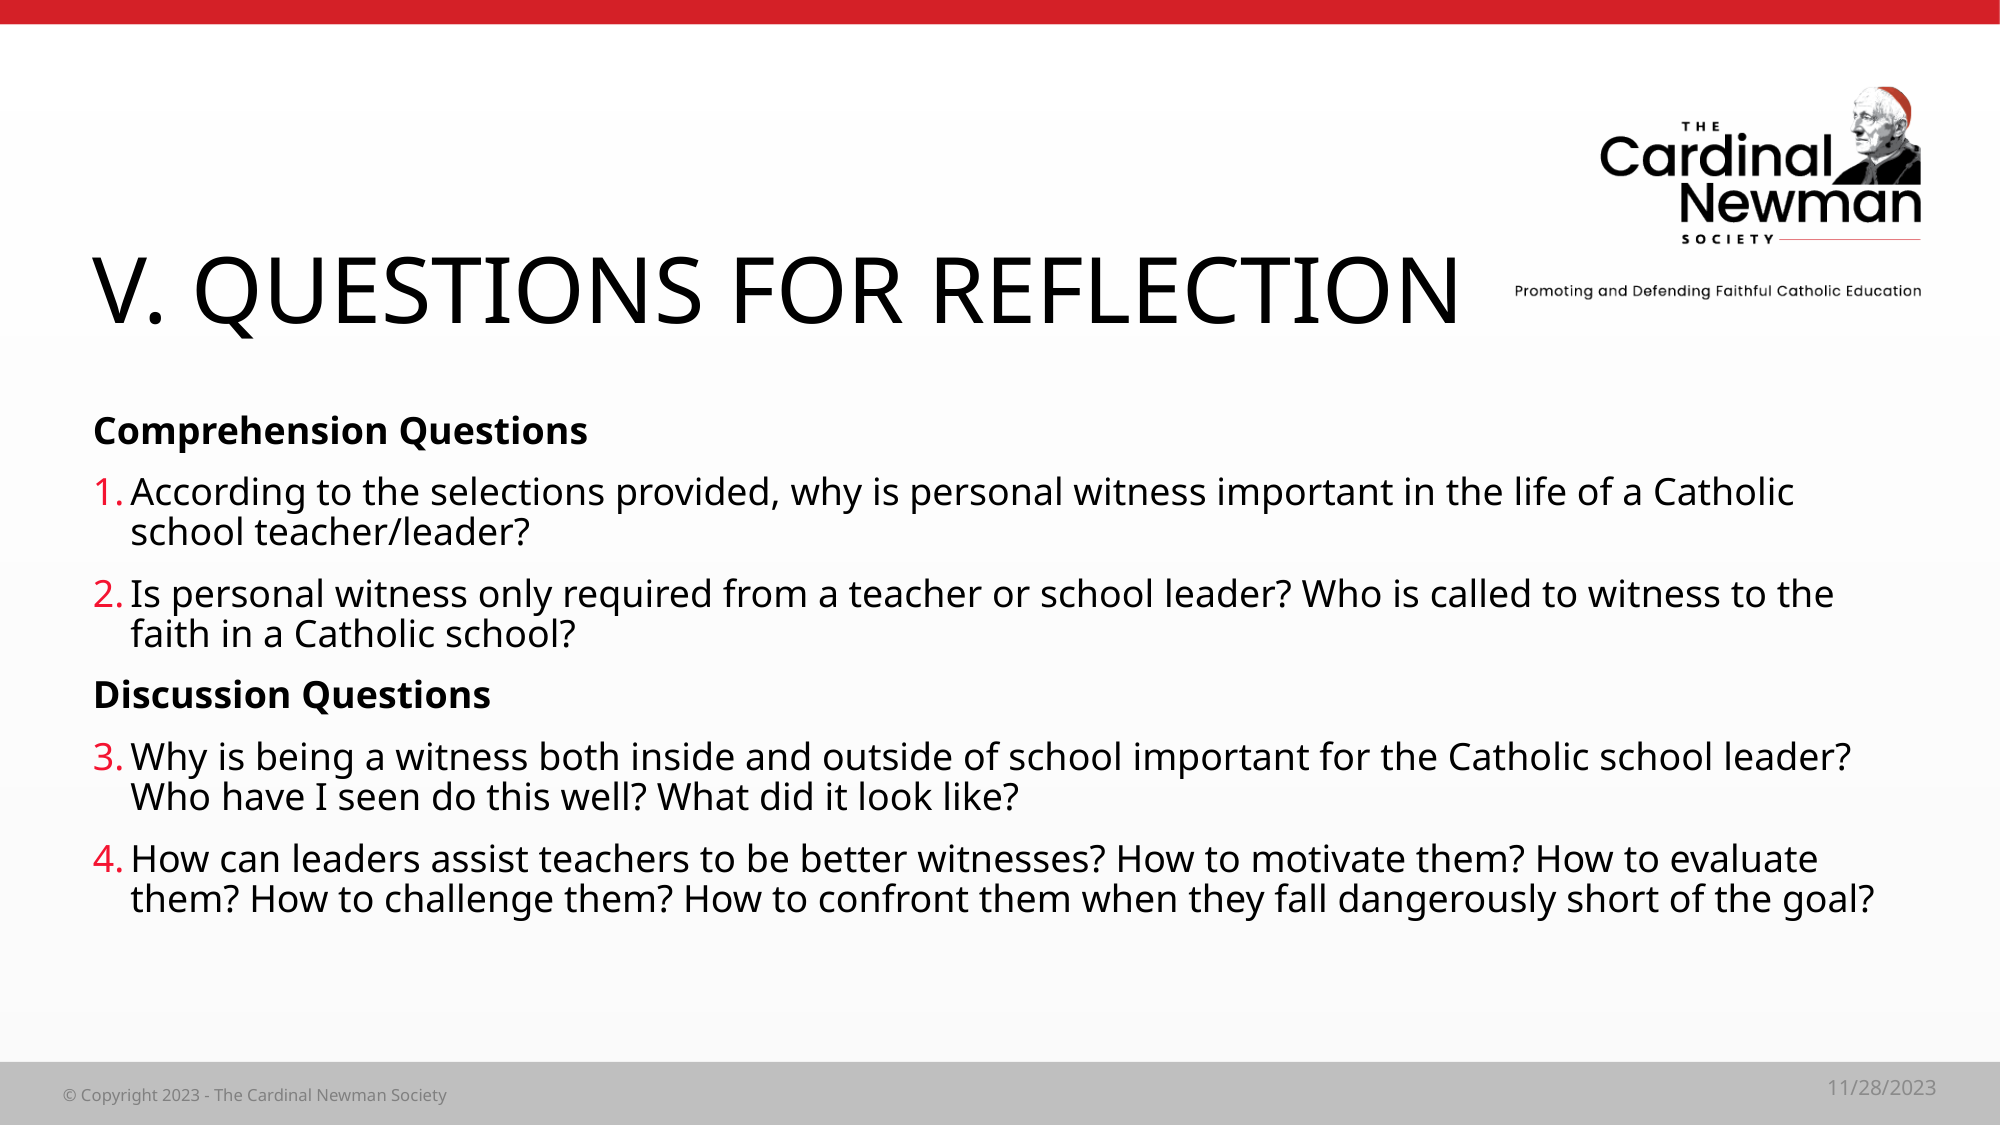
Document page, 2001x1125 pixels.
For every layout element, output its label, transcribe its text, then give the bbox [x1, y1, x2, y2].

picture [0, 0, 2000, 331]
title V. QUESTIONS FOR REFLECTION [78, 237, 1535, 404]
list Comprehension Questions According to the selections provided, why is personal witness important in the life of a Catholic school teacher/leader? Is personal witness only required from a teacher or school leader? Who is called to witness to the faith in a Catholic school? Discussion Questions Why is being a witness both inside and outside of school important for the Catholic school leader? Who have I seen do this well? What did it look like? How can leaders assist teachers to be better witnesses? How to motivate them? How to evaluate them? How to challenge them? How to confront them when they fall dangerously short of the goal? [78, 404, 1913, 968]
